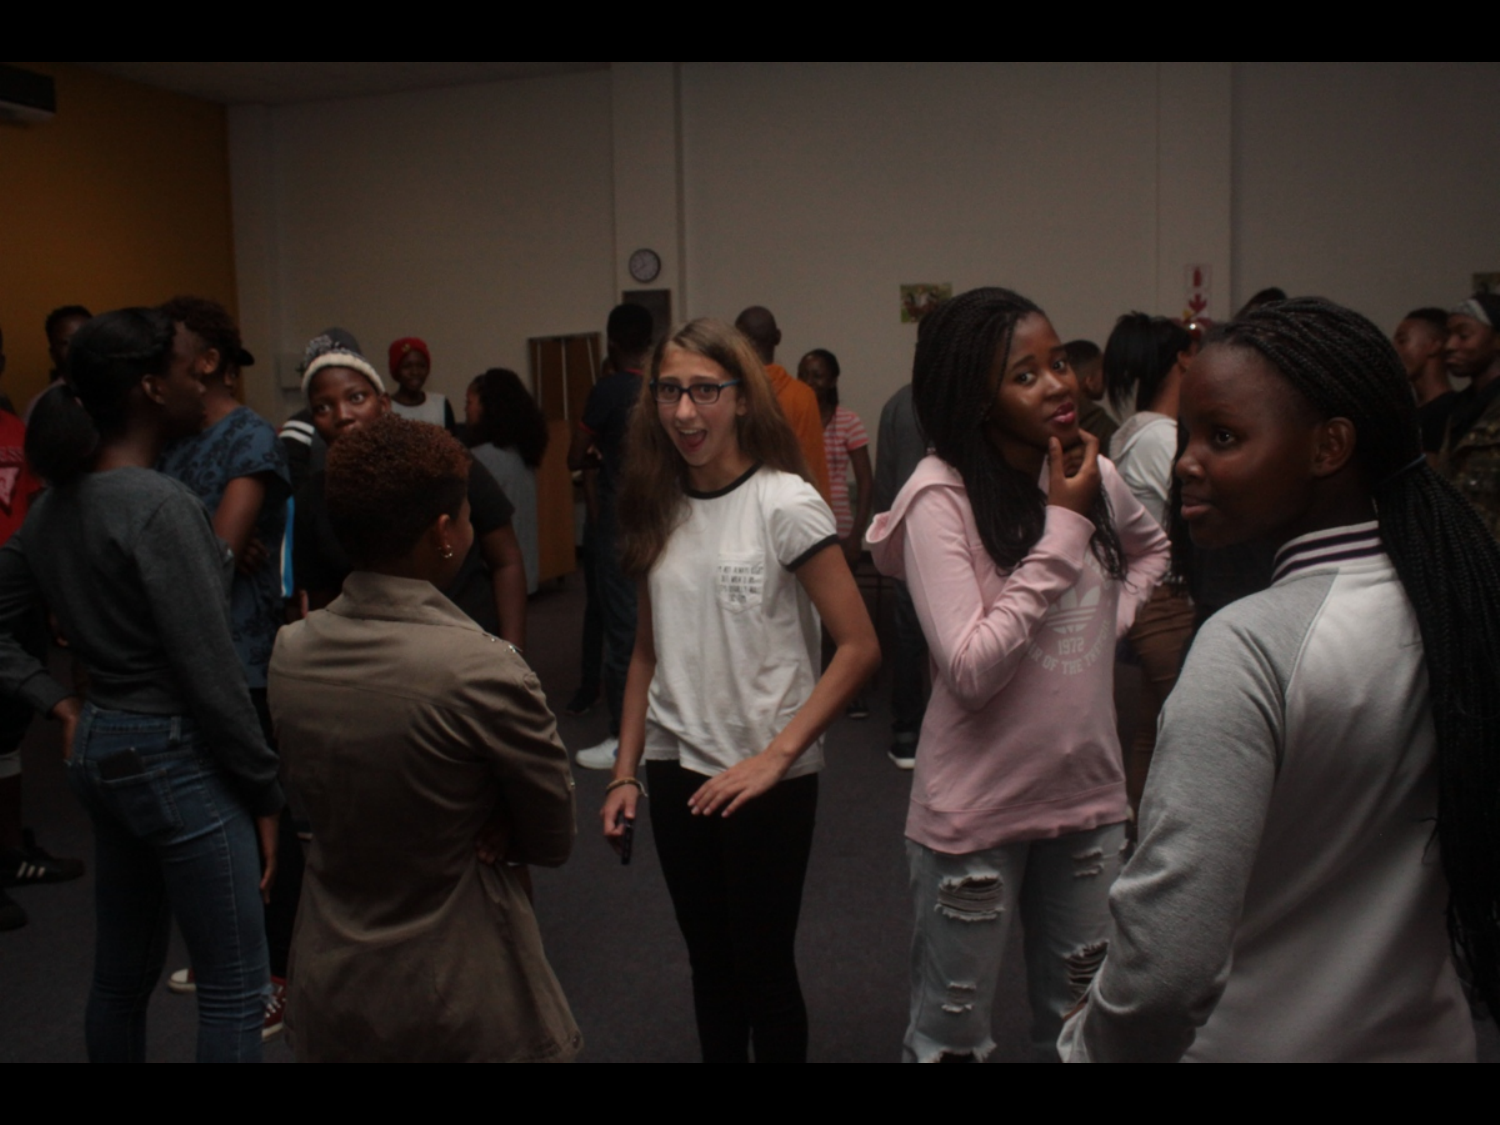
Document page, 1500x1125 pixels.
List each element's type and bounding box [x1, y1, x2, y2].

picture [0, 62, 1500, 1063]
